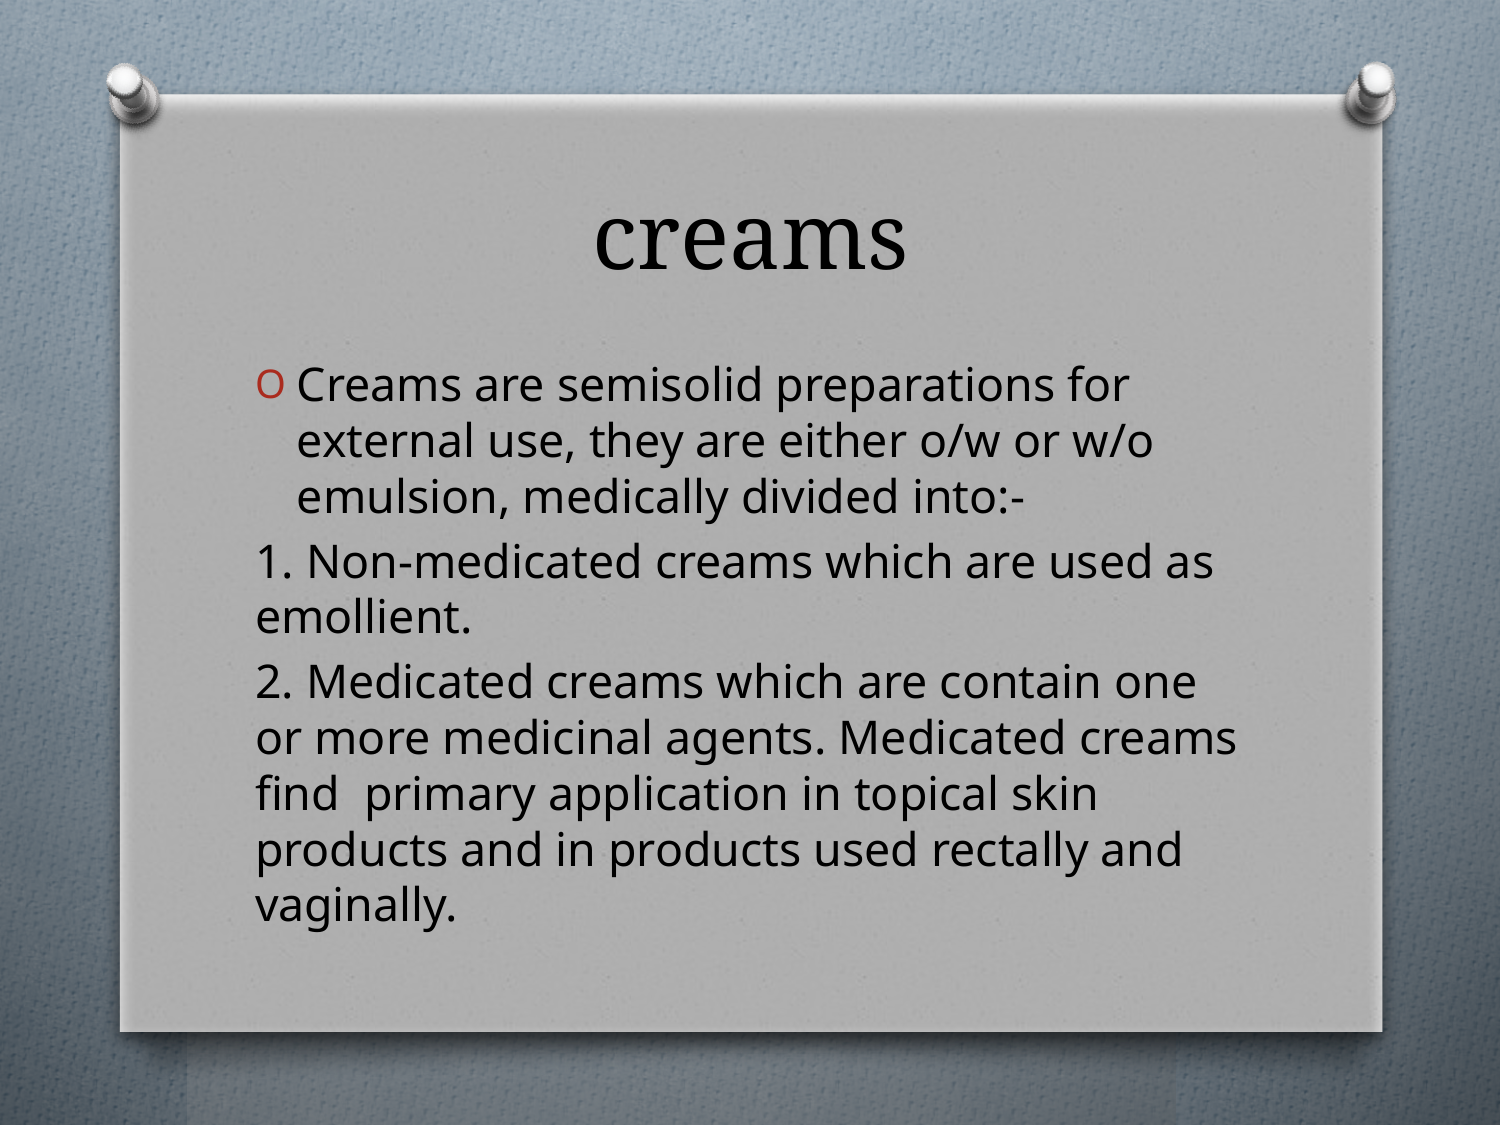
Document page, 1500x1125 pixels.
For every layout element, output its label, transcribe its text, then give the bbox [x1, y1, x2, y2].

title creams [179, 134, 1323, 332]
picture [1317, 35, 1439, 156]
picture [75, 29, 198, 153]
list Creams are semisolid preparations for external use, they are either o/w or w/o emulsion, medically divided into:- 1. Non-medicated creams which are used as emollient. 2. Medicated creams which are contain one or more medicinal agents. Medicated creams find primary application in topical skin products and in products used rectally and vaginally. [240, 347, 1257, 939]
